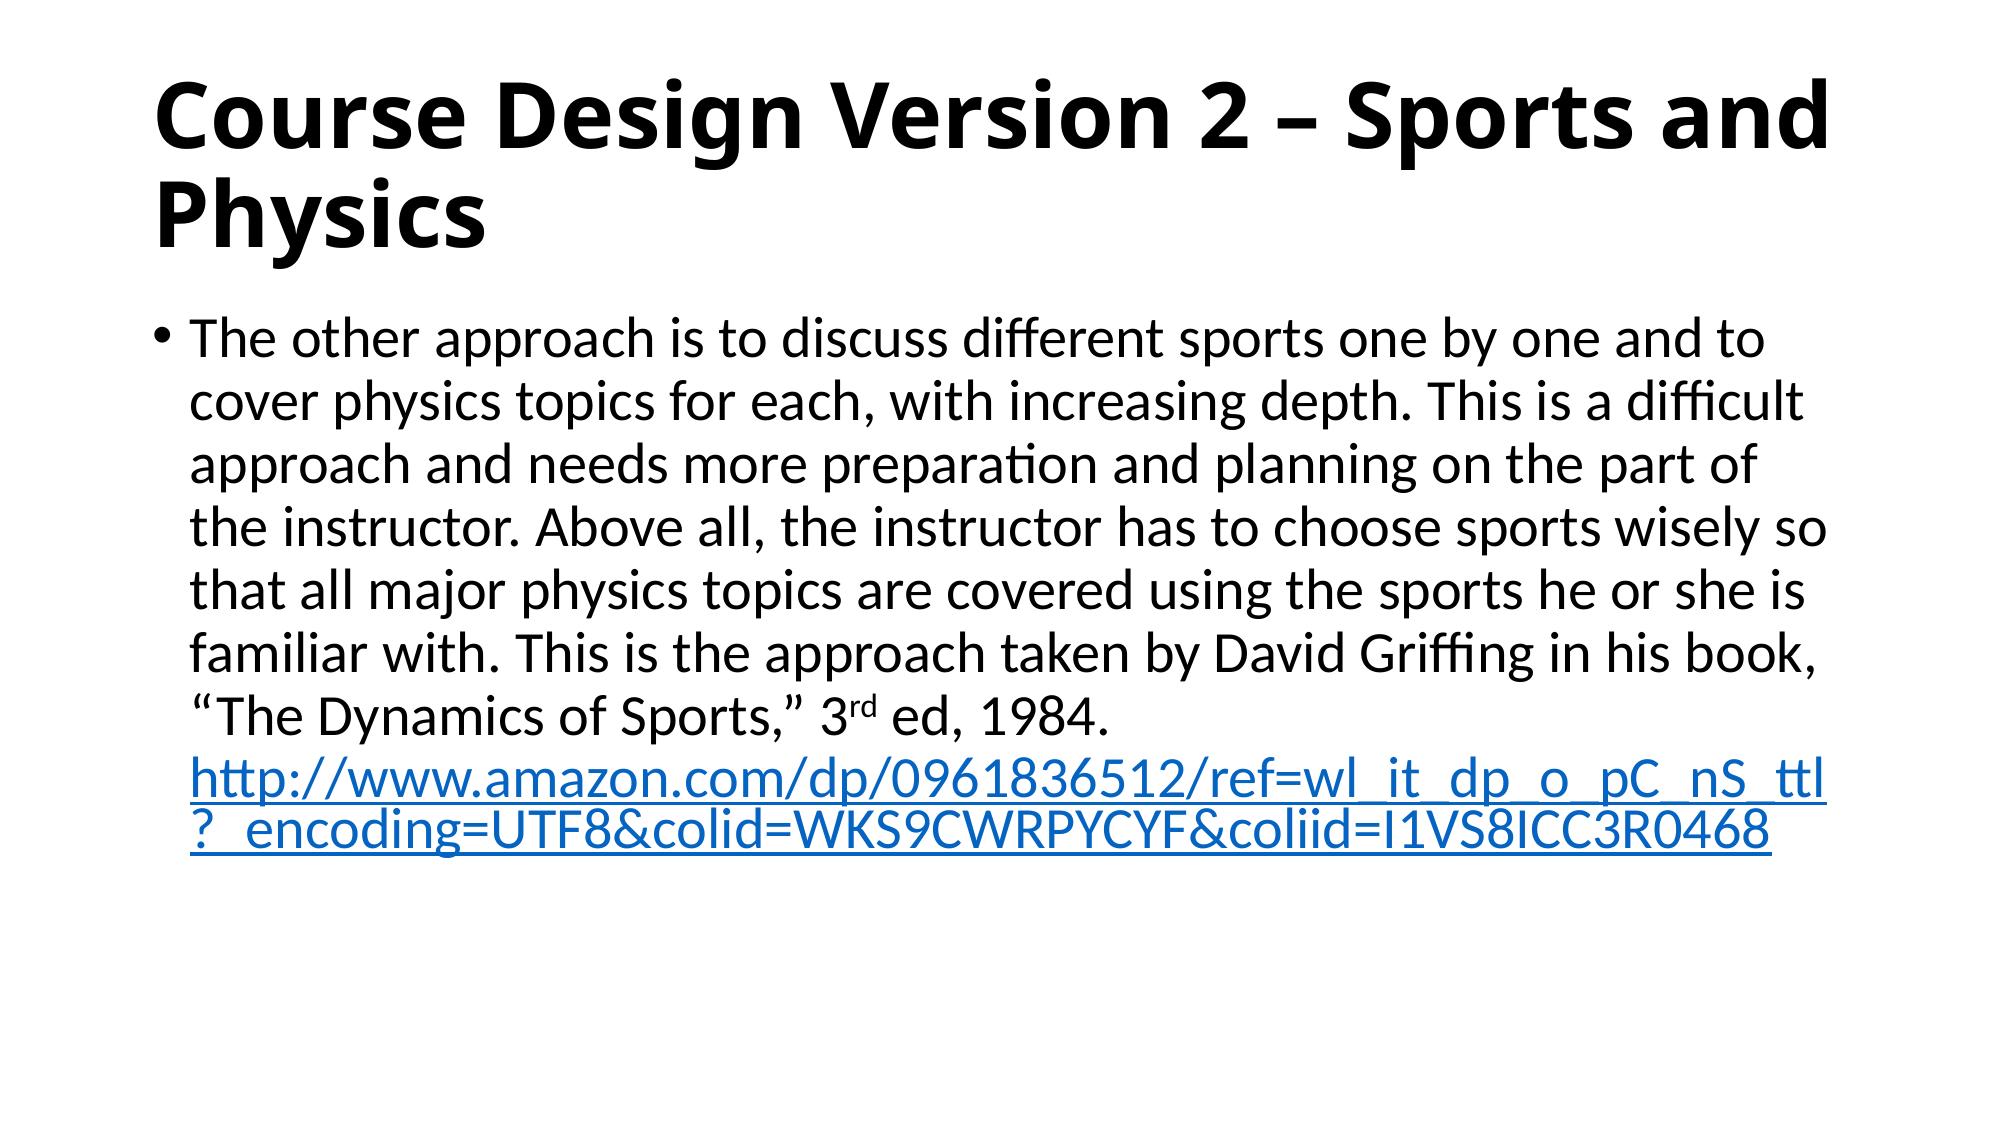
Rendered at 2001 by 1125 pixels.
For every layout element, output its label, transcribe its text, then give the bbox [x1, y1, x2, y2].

list The other approach is to discuss different sports one by one and to cover physics topics for each, with increasing depth. This is a difficult approach and needs more preparation and planning on the part of the instructor. Above all, the instructor has to choose sports wisely so that all major physics topics are covered using the sports he or she is familiar with. This is the approach taken by David Griffing in his book, “The Dynamics of Sports,” 3rd ed, 1984. http://www.amazon.com/dp/0961836512/ref=wl_it_dp_o_pC_nS_ttl?_encoding=UTF8&colid=WKS9CWRPYCYF&coliid=I1VS8ICC3R0468 [137, 299, 1863, 1014]
title Course Design Version 2 – Sports and Physics [137, 59, 1863, 278]
